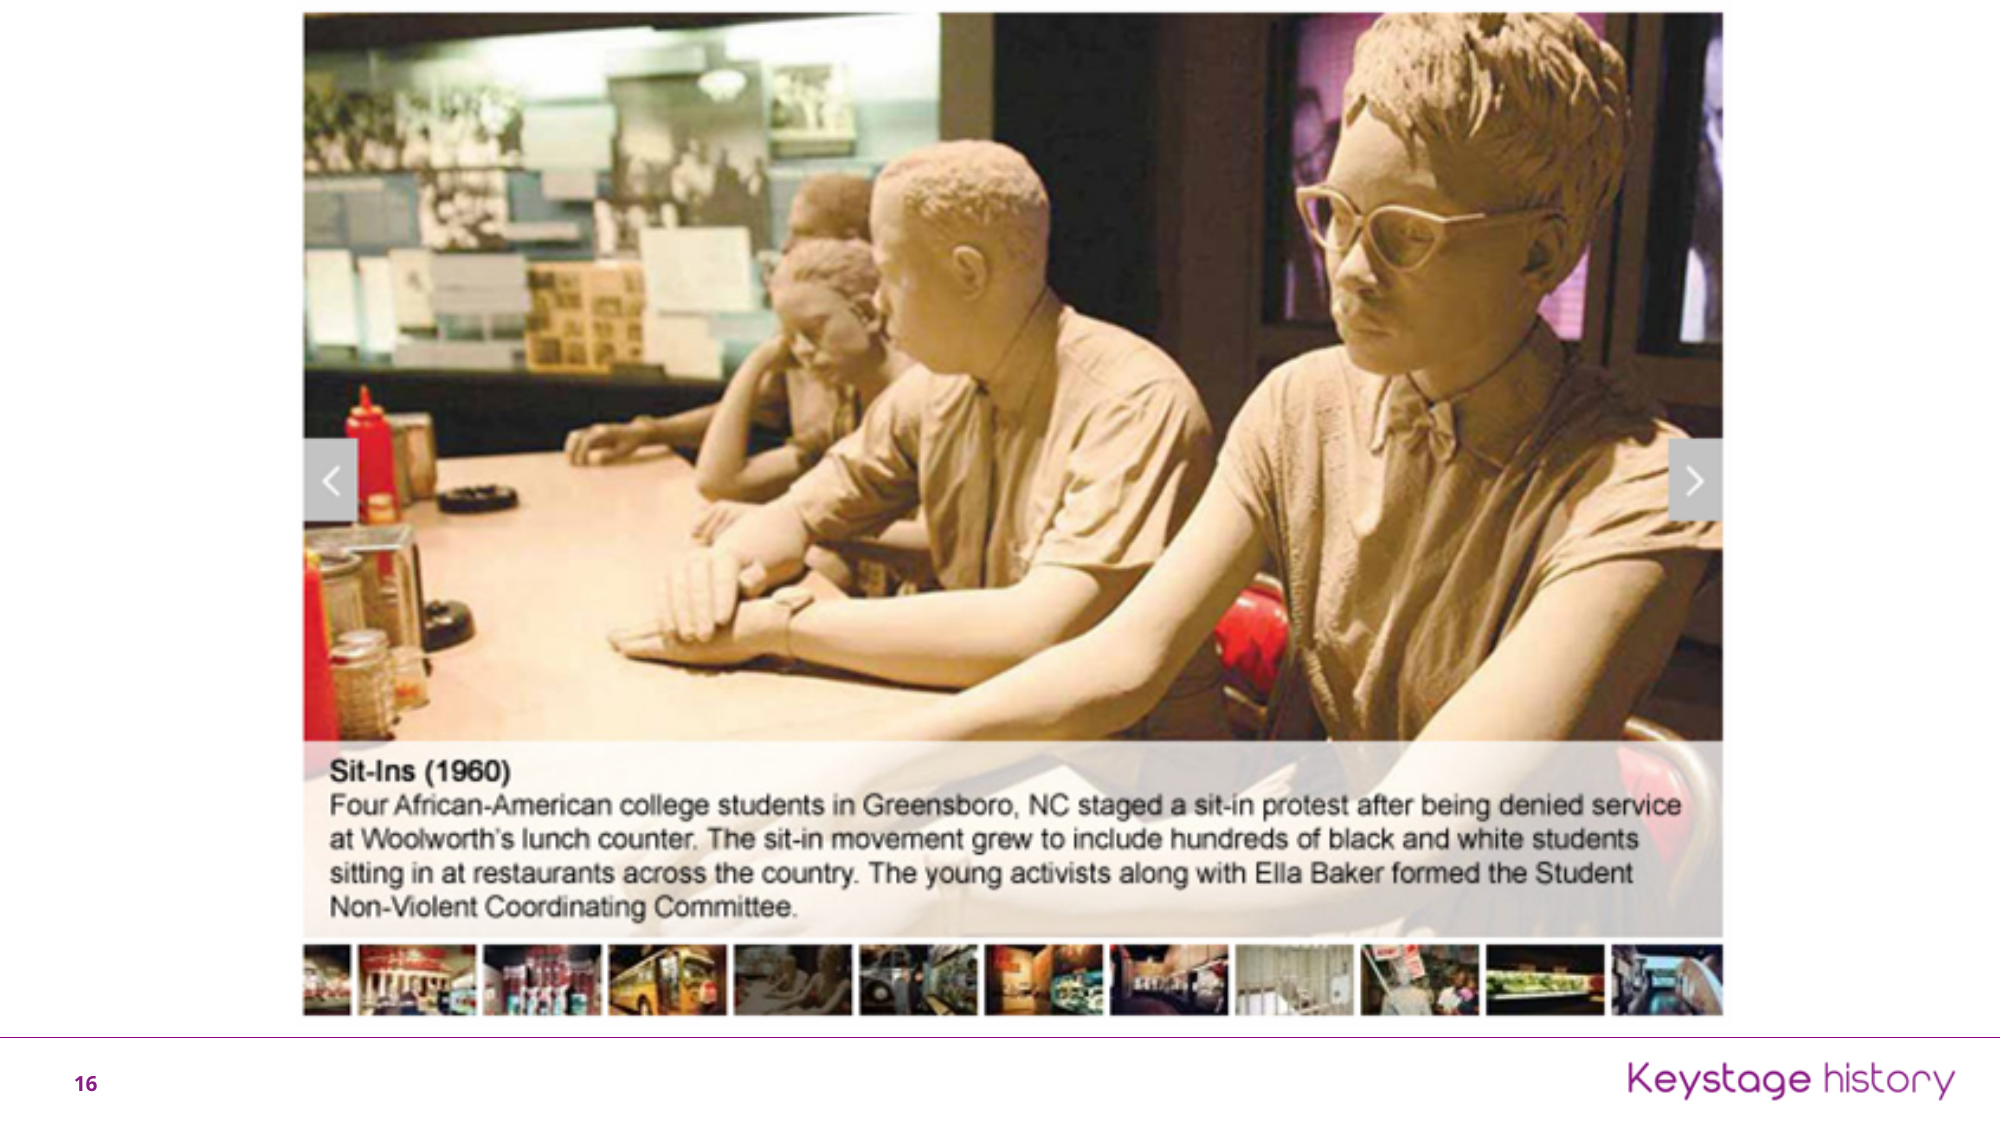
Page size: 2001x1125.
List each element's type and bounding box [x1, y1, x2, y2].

picture [1624, 1056, 1963, 1104]
picture [296, 0, 1733, 1028]
